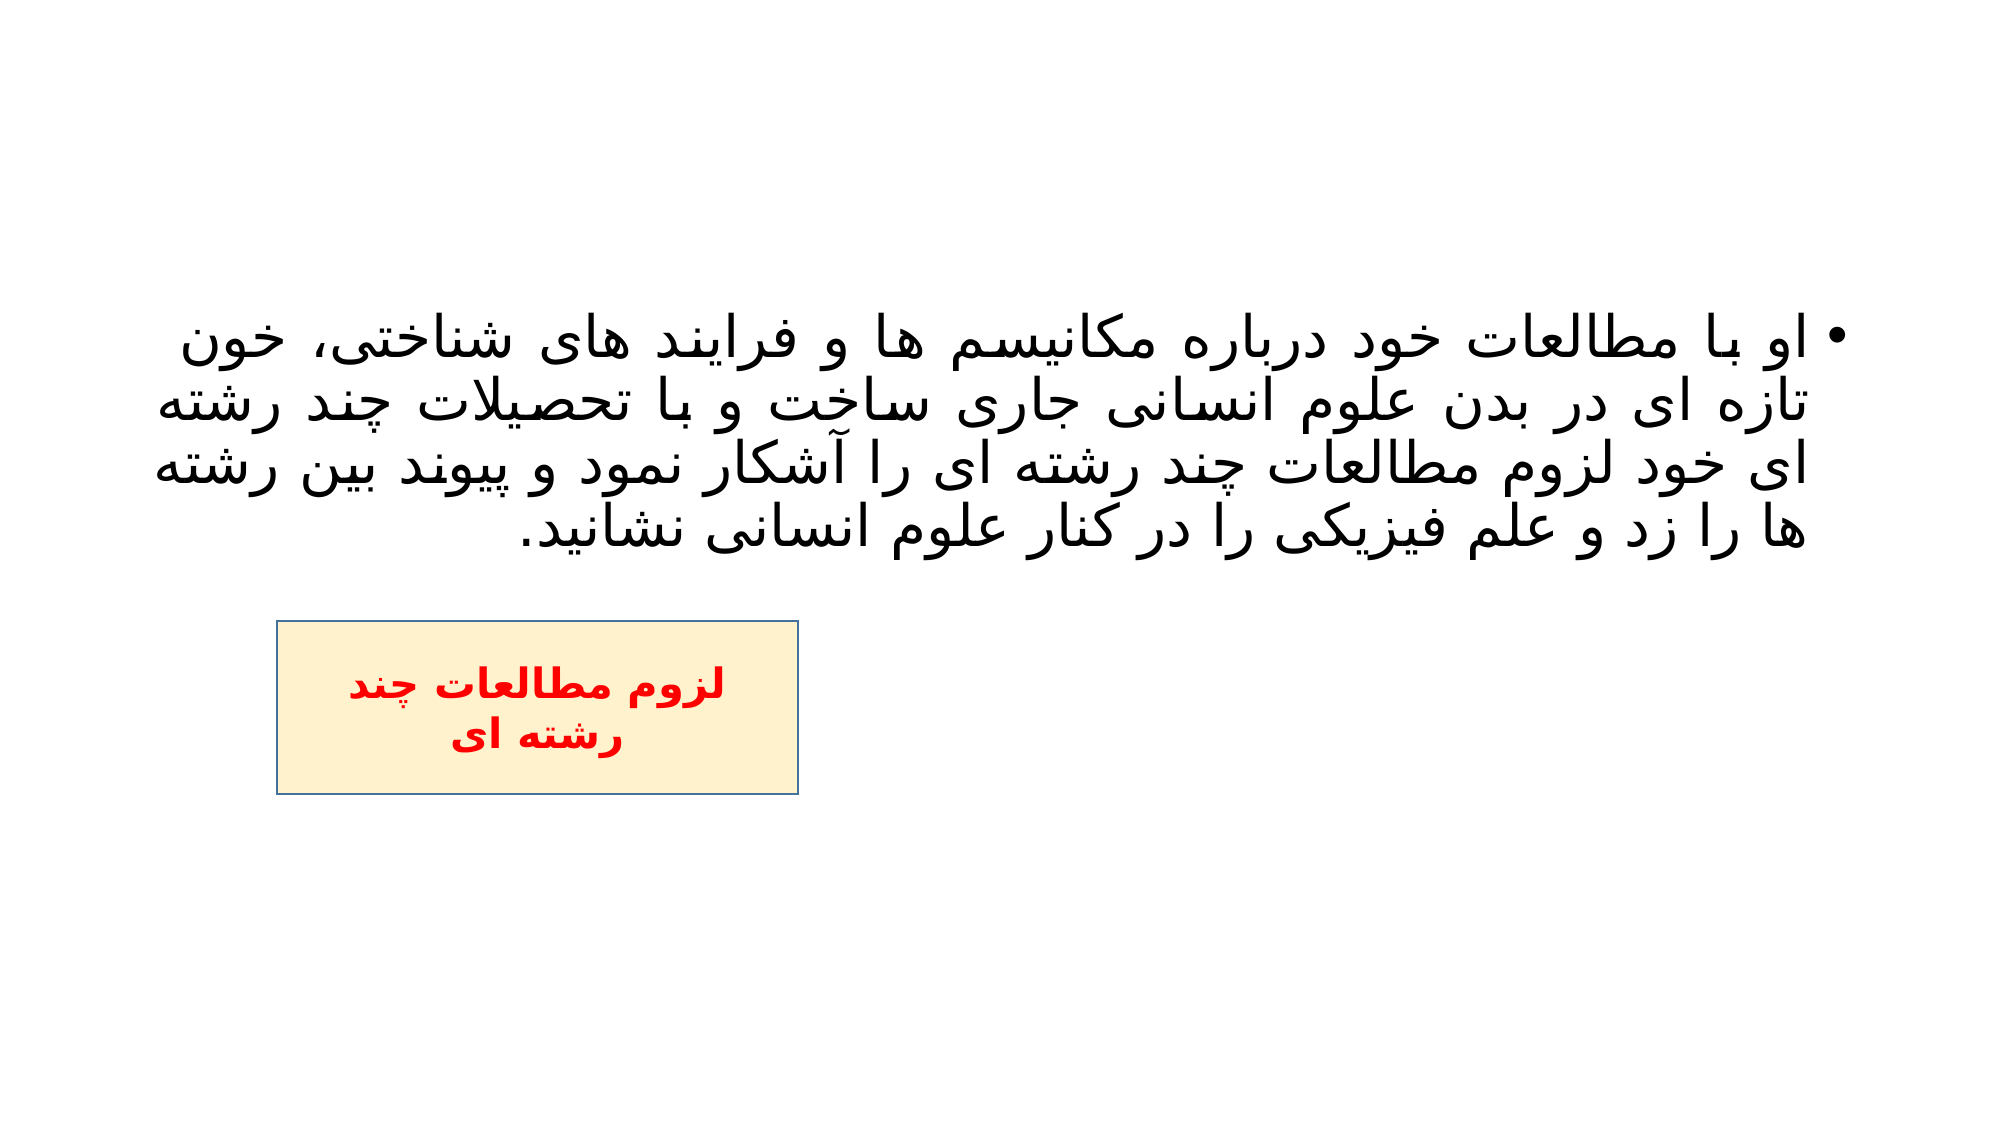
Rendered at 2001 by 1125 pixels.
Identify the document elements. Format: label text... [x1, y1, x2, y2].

list او با مطالعات خود درباره مکانیسم ها و فرایند های شناختی، خون تازه ای در بدن علوم انسانی جاری ساخت و با تحصیلات چند رشته ای خود لزوم مطالعات چند رشته ای را آشکار نمود و پیوند بین رشته ها را زد و علم فیزیکی را در کنار علوم انسانی نشانید. [137, 299, 1863, 1014]
text_box لزوم مطالعات چند رشته ای [276, 620, 799, 795]
